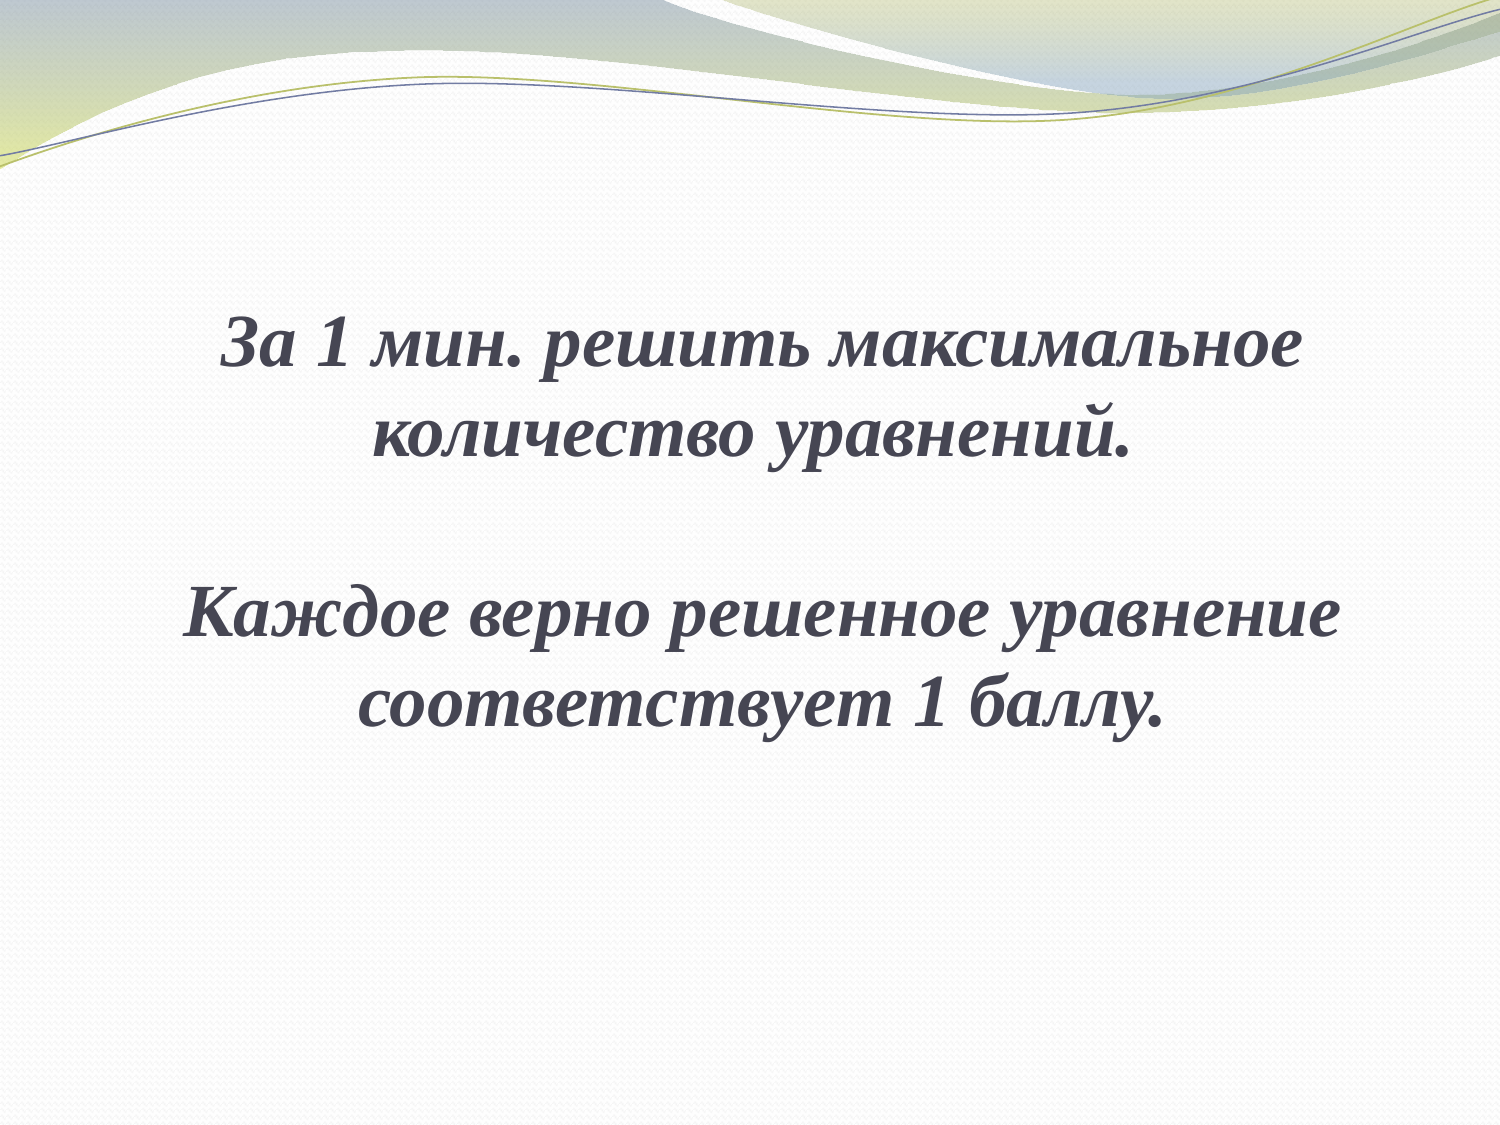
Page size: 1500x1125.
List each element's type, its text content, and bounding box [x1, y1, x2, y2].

title За 1 мин. решить максимальное количество уравнений. Каждое верно решенное уравнение соответствует 1 баллу. [82, 234, 1445, 832]
